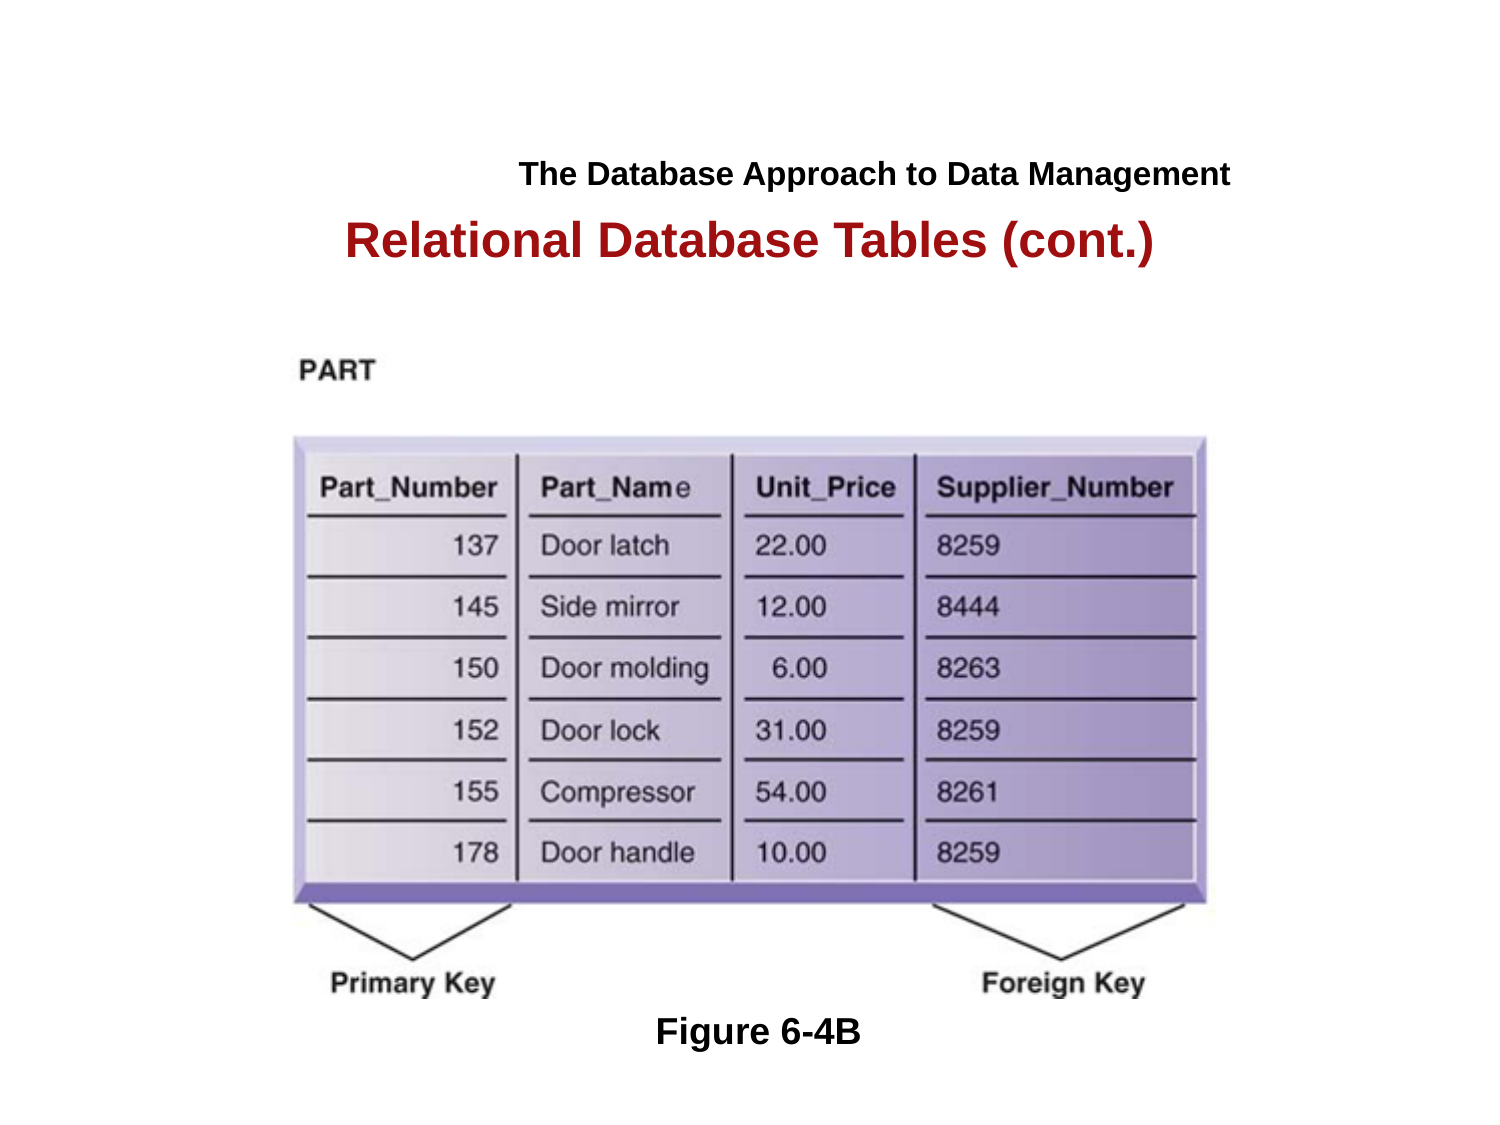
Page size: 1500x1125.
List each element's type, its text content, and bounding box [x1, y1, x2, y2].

text_box Figure 6-4B [640, 1009, 877, 1060]
text_box The Database Approach to Data Management [462, 144, 1288, 200]
text_box Relational Database Tables (cont.) [112, 199, 1388, 275]
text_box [287, 349, 1226, 1000]
